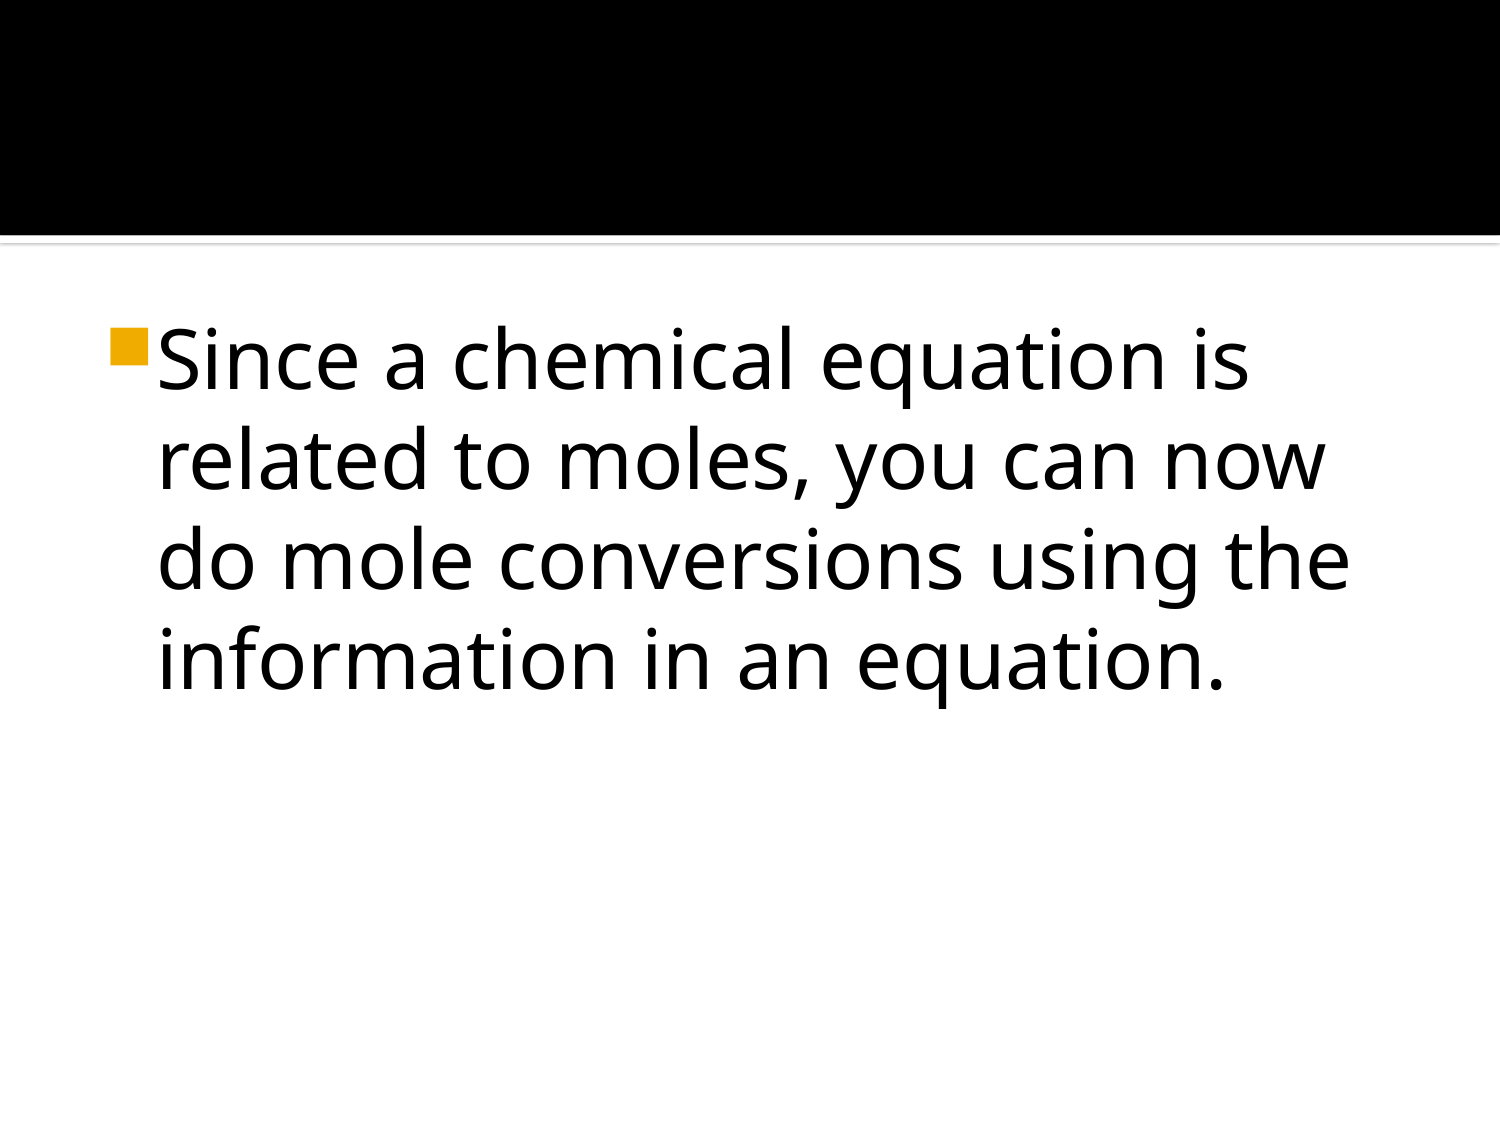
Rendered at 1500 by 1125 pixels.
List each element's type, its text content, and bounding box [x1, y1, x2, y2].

list Since a chemical equation is related to moles, you can now do mole conversions using the information in an equation. [75, 291, 1425, 1050]
